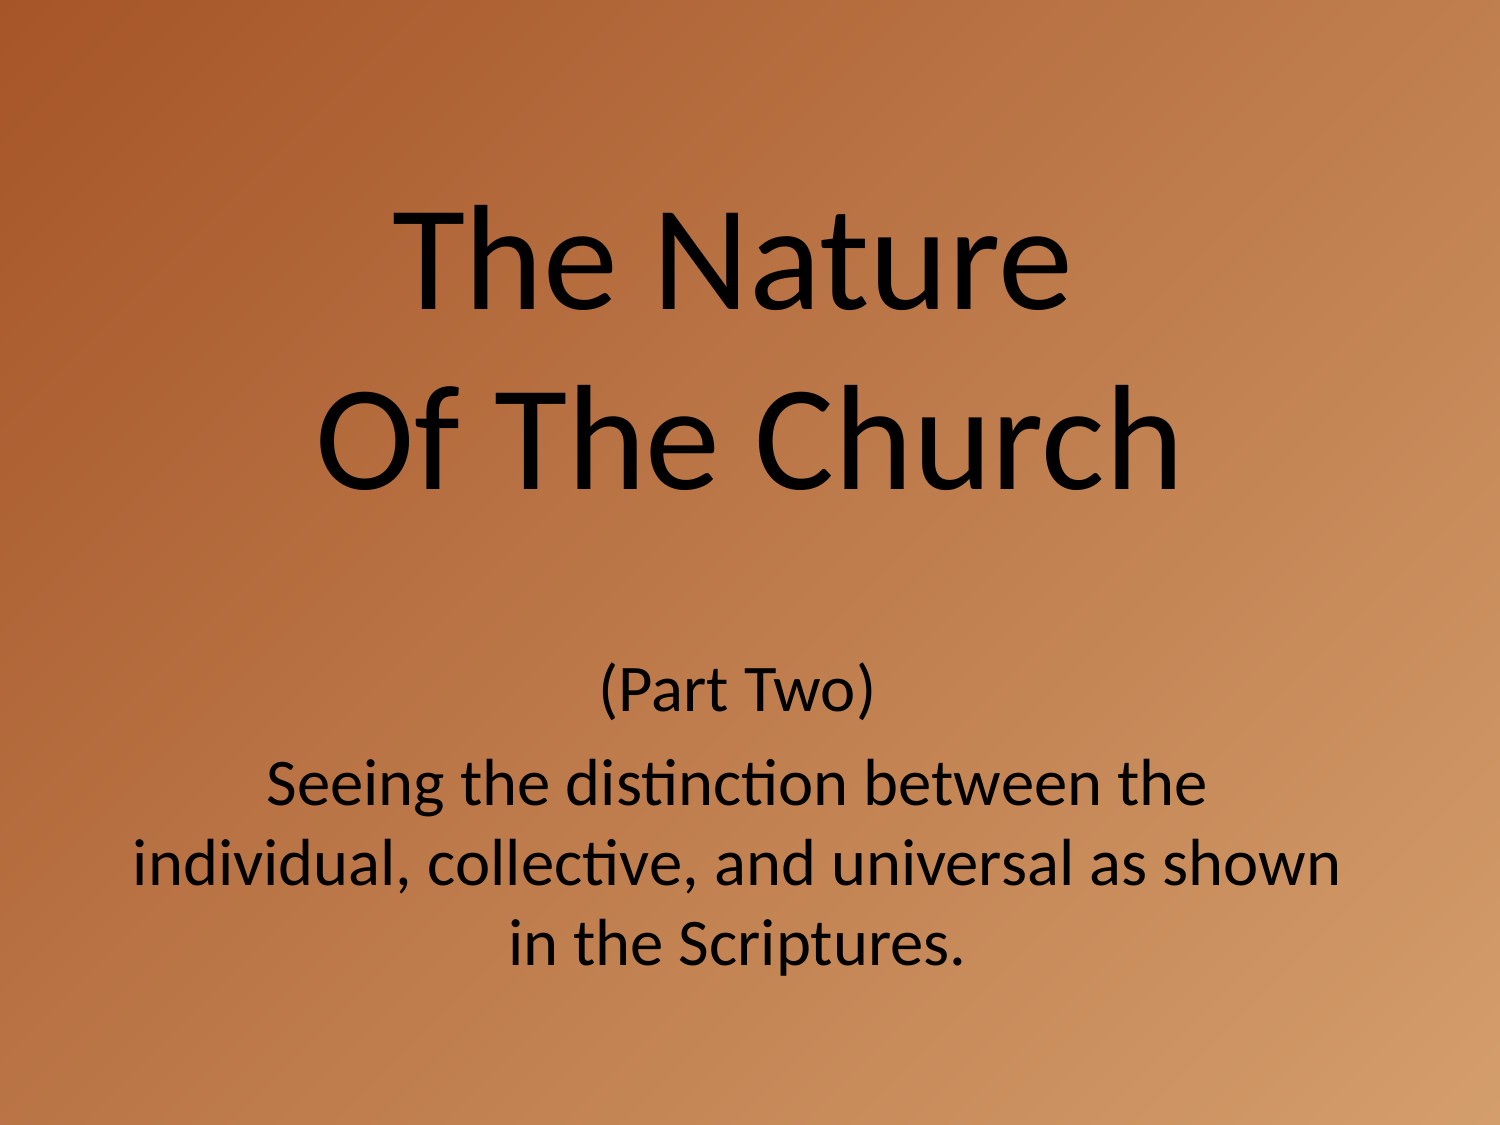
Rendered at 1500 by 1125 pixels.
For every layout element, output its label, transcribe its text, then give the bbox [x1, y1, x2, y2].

subtitle (Part Two) Seeing the distinction between the individual, collective, and universal as shown in the Scriptures. [112, 637, 1363, 1063]
title The Nature Of The Church [112, 87, 1388, 591]
